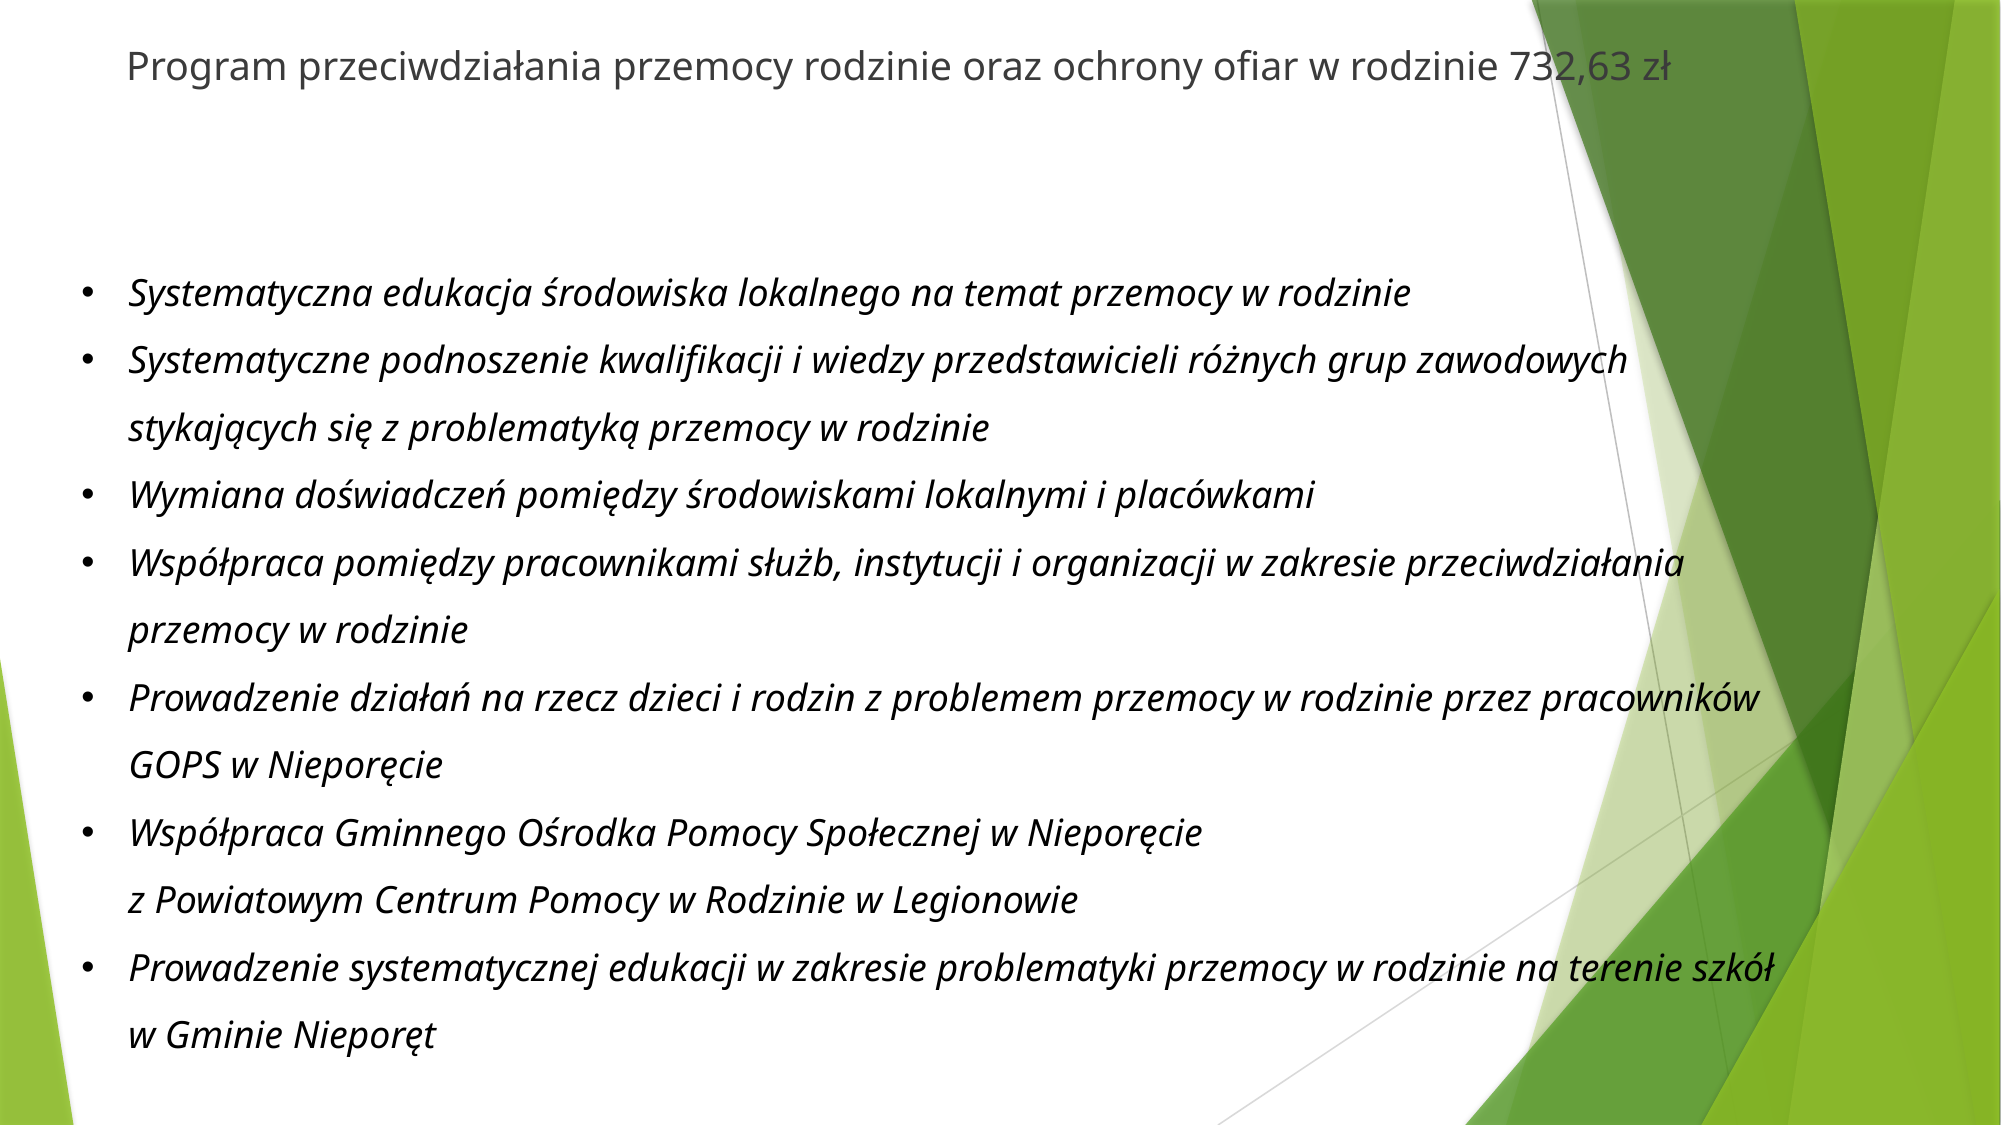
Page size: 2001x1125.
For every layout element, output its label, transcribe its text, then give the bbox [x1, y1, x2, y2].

text_box Systematyczna edukacja środowiska lokalnego na temat przemocy w rodzinie Systematyczne podnoszenie kwalifikacji i wiedzy przedstawicieli różnych grup zawodowych stykających się z problematyką przemocy w rodzinie Wymiana doświadczeń pomiędzy środowiskami lokalnymi i placówkami Współpraca pomiędzy pracownikami służb, instytucji i organizacji w zakresie przeciwdziałania przemocy w rodzinie Prowadzenie działań na rzecz dzieci i rodzin z problemem przemocy w rodzinie przez pracowników GOPS w Nieporęcie Współpraca Gminnego Ośrodka Pomocy Społecznej w Nieporęcie z Powiatowym Centrum Pomocy w Rodzinie w Legionowie Prowadzenie systematycznej edukacji w zakresie problematyki przemocy w rodzinie na terenie szkół w Gminie Nieporęt [66, 238, 1823, 1109]
title Program przeciwdziałania przemocy rodzinie oraz ochrony ofiar w rodzinie 732,63 zł [111, 33, 1698, 238]
